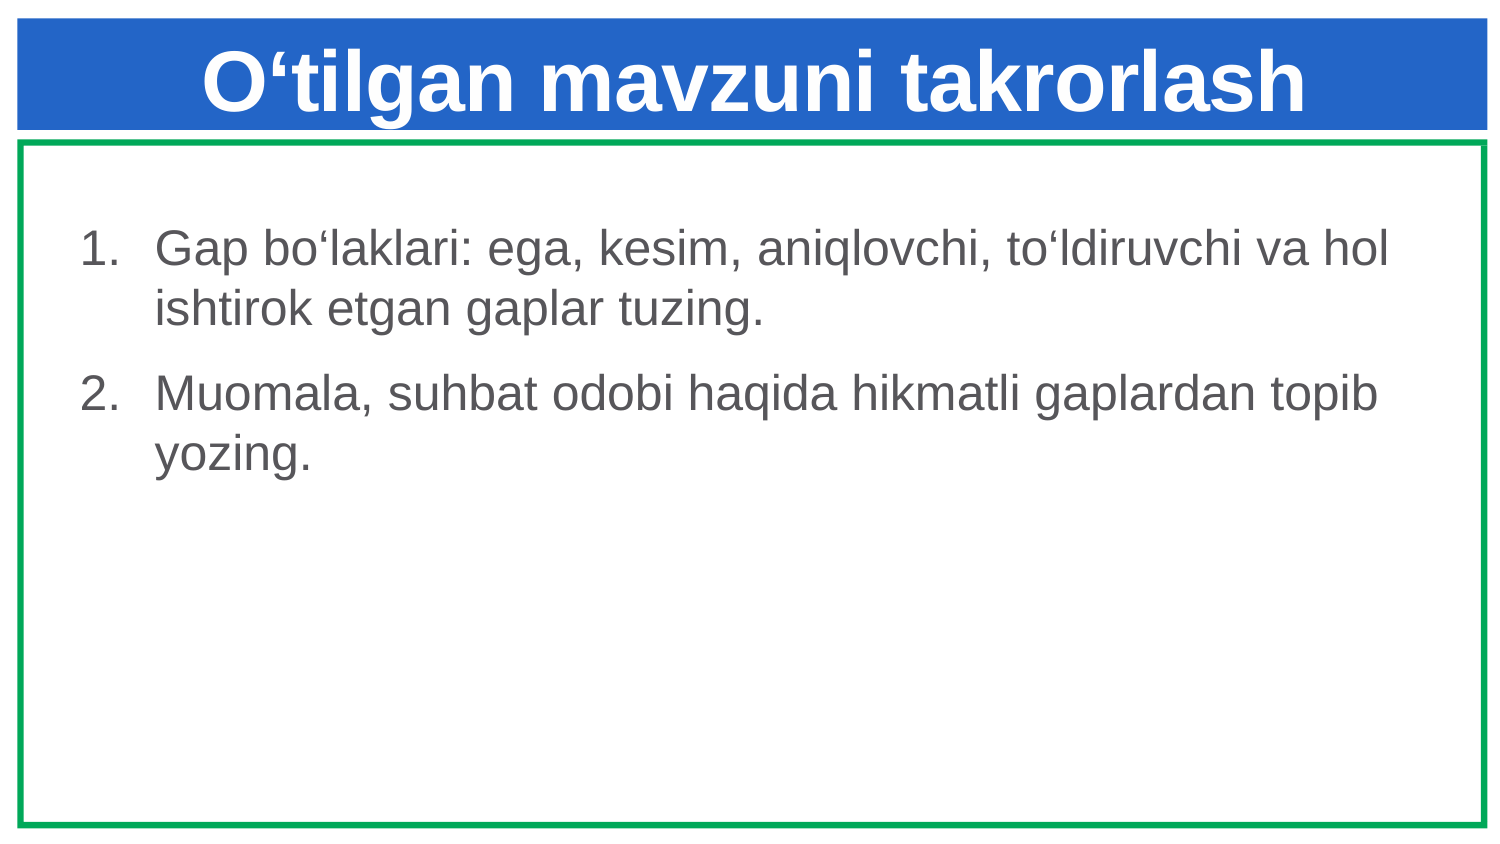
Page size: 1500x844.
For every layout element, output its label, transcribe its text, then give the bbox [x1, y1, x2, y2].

text_box Gap bo‘laklari: ega, kesim, aniqlovchi, to‘ldiruvchi va hol ishtirok etgan gaplar tuzing. Muomala, suhbat odobi haqida hikmatli gaplardan topib yozing. [64, 208, 1459, 488]
title O‘tilgan mavzuni takrorlash [74, 34, 1436, 135]
